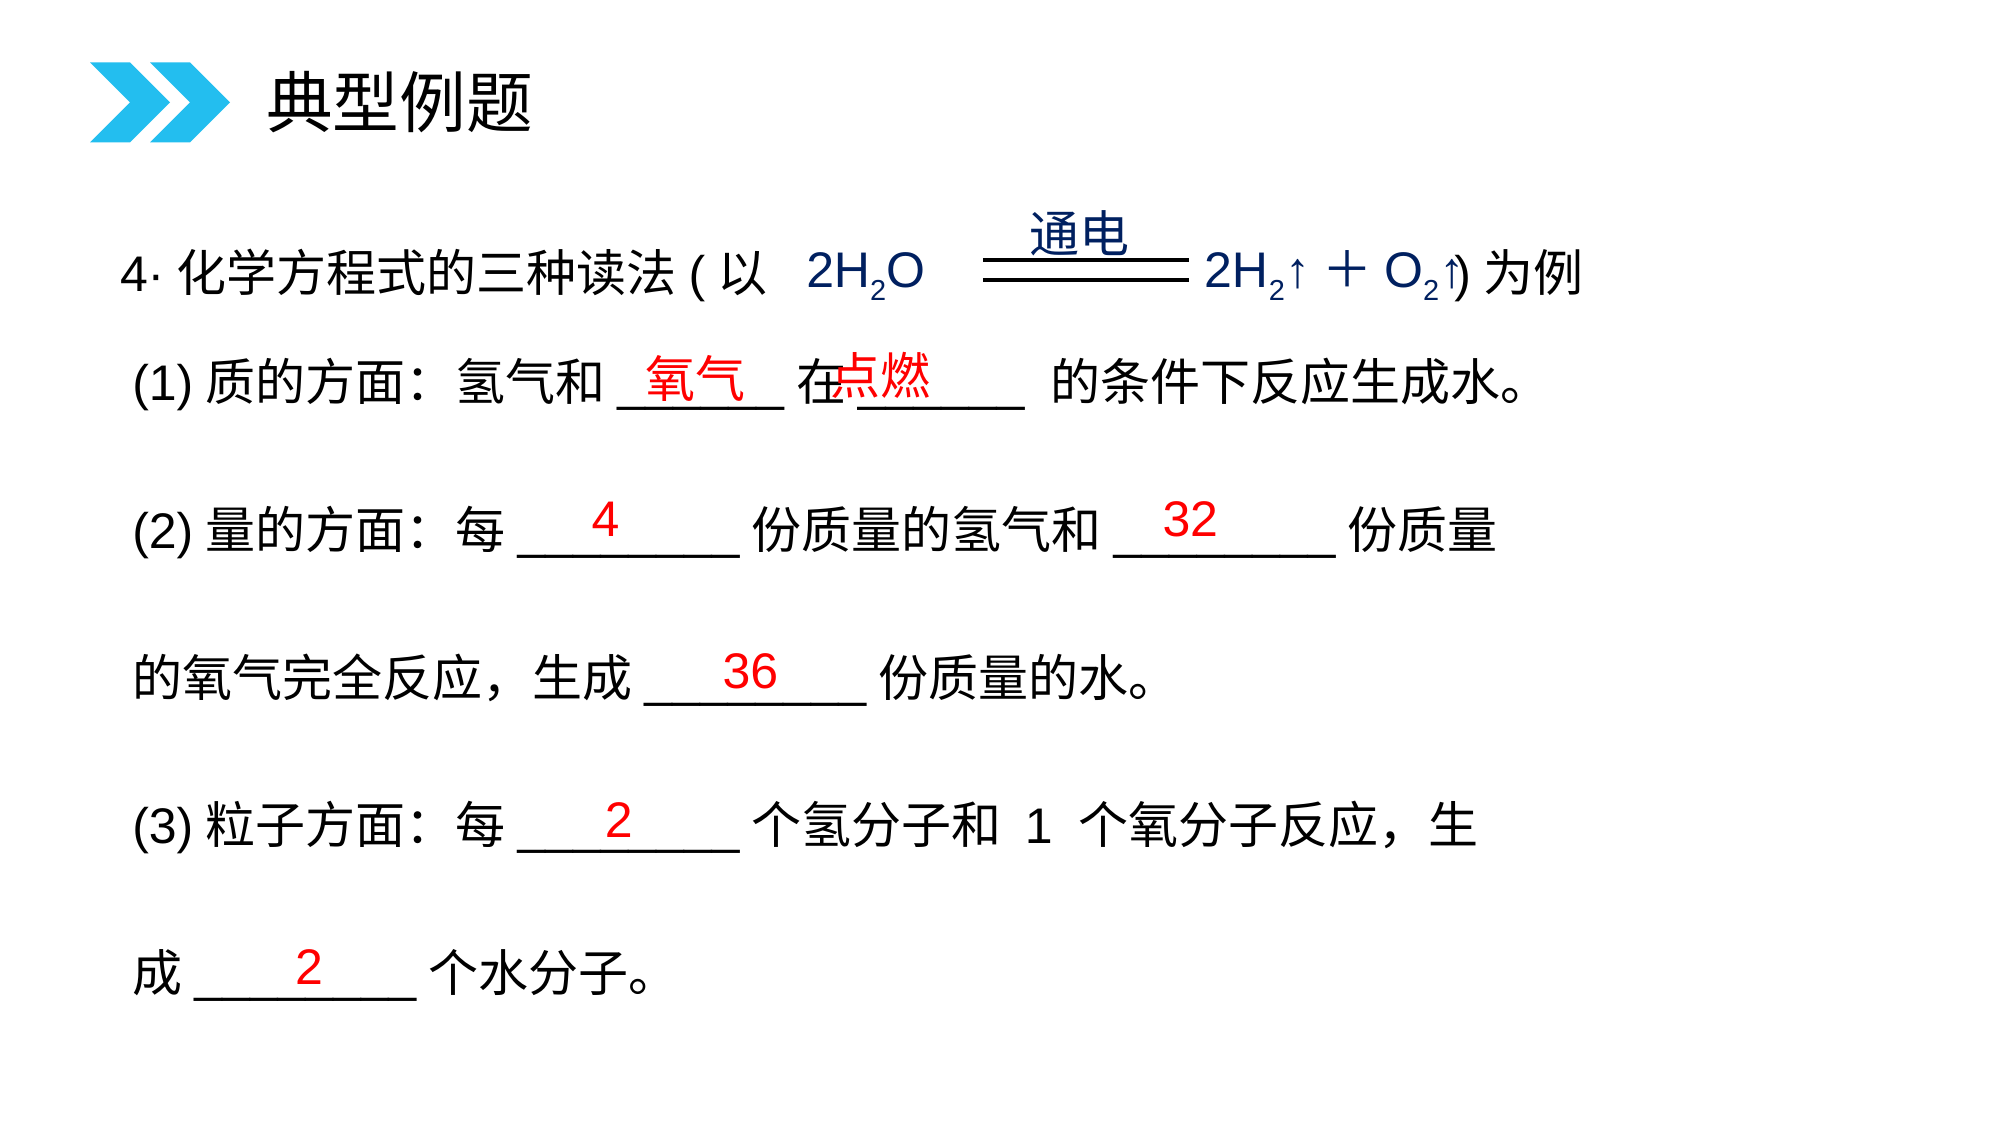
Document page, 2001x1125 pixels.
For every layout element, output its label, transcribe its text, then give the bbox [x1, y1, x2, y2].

text_box 4·化学方程式的三种读法(以 )为例 [1487, 229, 2000, 302]
text_box 32 [1142, 476, 1288, 557]
text_box 氧气 [625, 337, 830, 418]
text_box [797, 194, 1487, 307]
text_box 点燃 [810, 334, 1014, 415]
text_box 36 [702, 628, 848, 709]
text_box 典型例题 [251, 62, 1255, 146]
text_box 2 [274, 924, 384, 1006]
text_box 4 [571, 476, 680, 557]
text_box 4·化学方程式的三种读法(以 )为例 [120, 229, 797, 302]
text_box (1)质的方面：氢气和______在______ 的条件下反应生成水。 (2)量的方面：每________份质量的氢气和________份质量 的氧气完全反应，生成________份质量的水。 (3)粒子方面：每________个氢分子和 1 个氧分子反应，生 成________个水分子。 [132, 361, 1961, 1002]
text_box 2 [584, 777, 703, 858]
